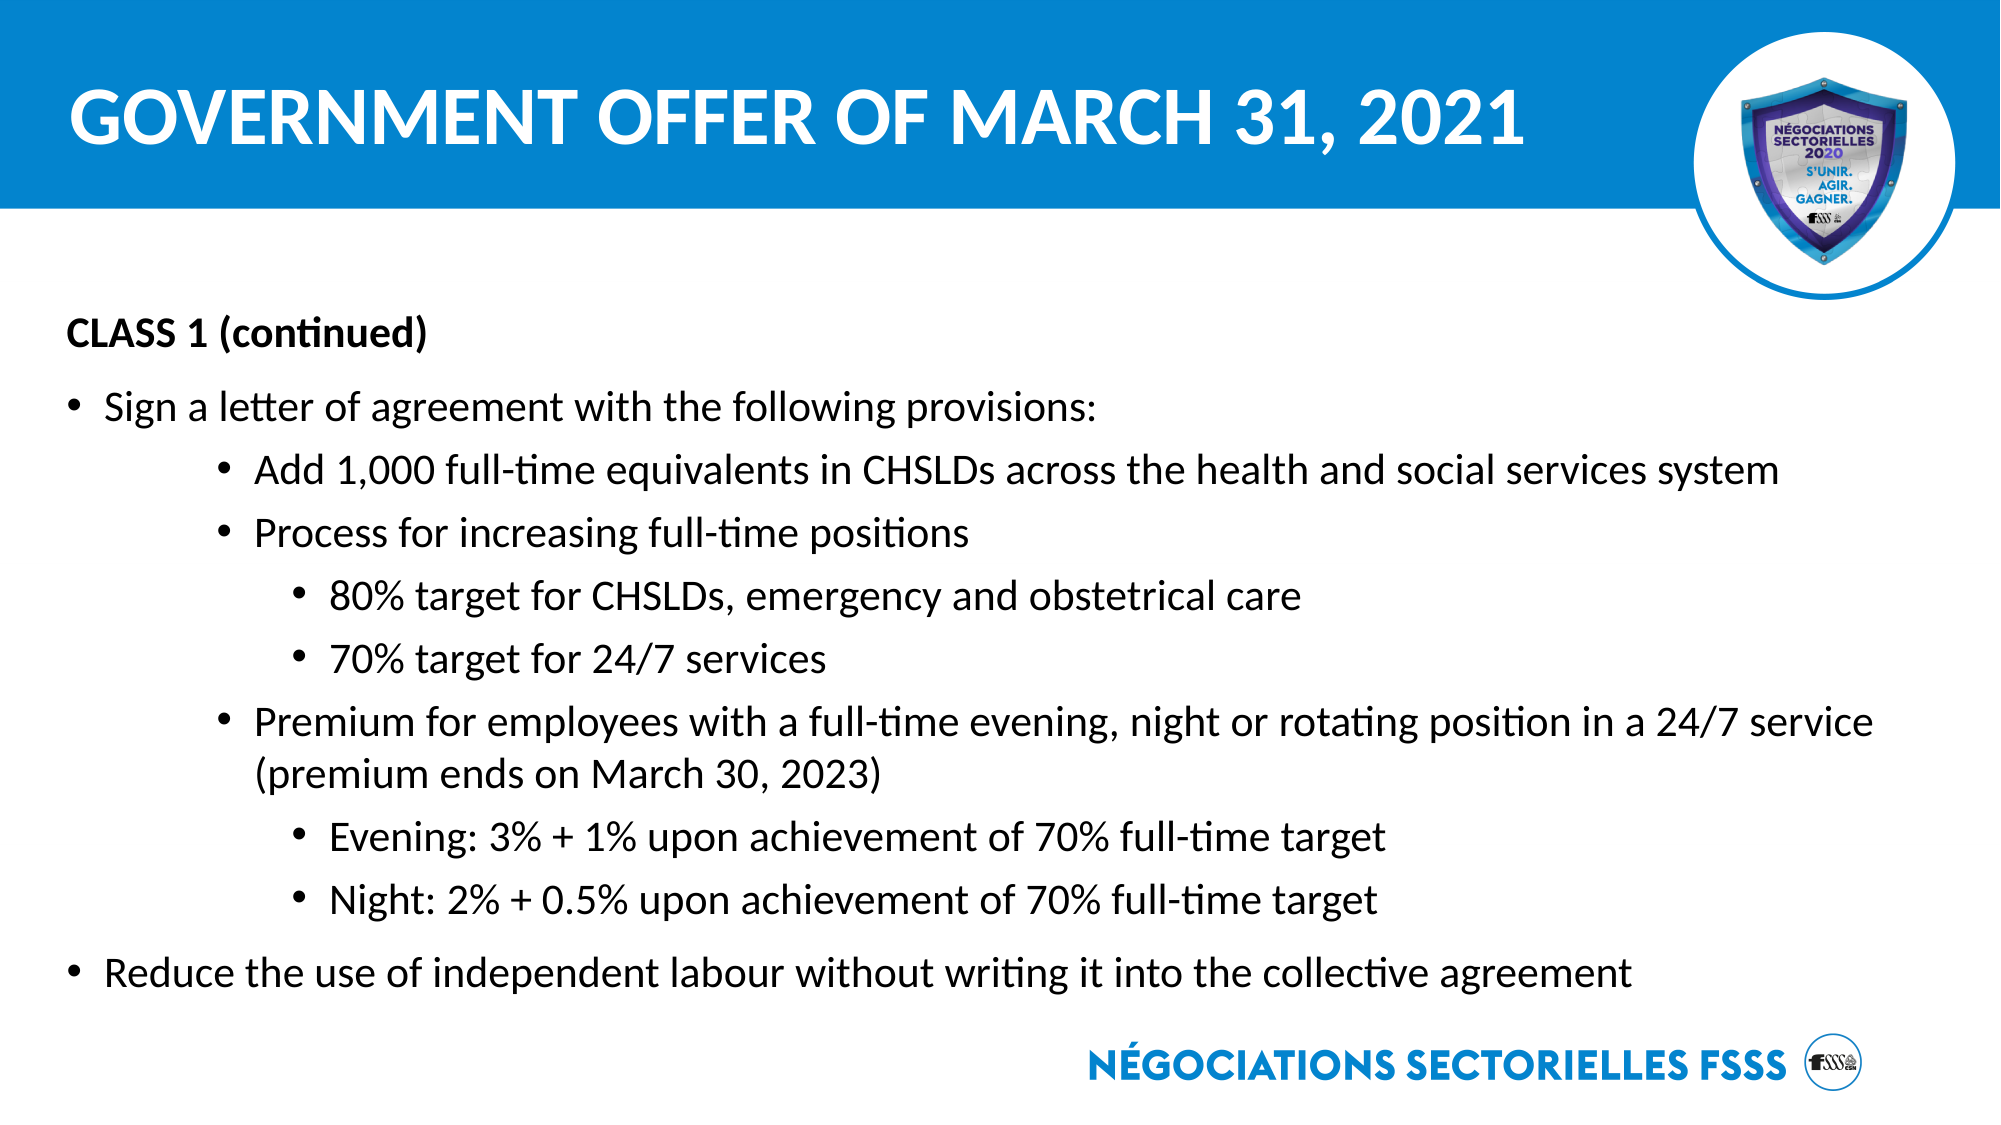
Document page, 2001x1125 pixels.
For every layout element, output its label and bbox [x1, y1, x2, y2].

list [0, 0, 2000, 1125]
